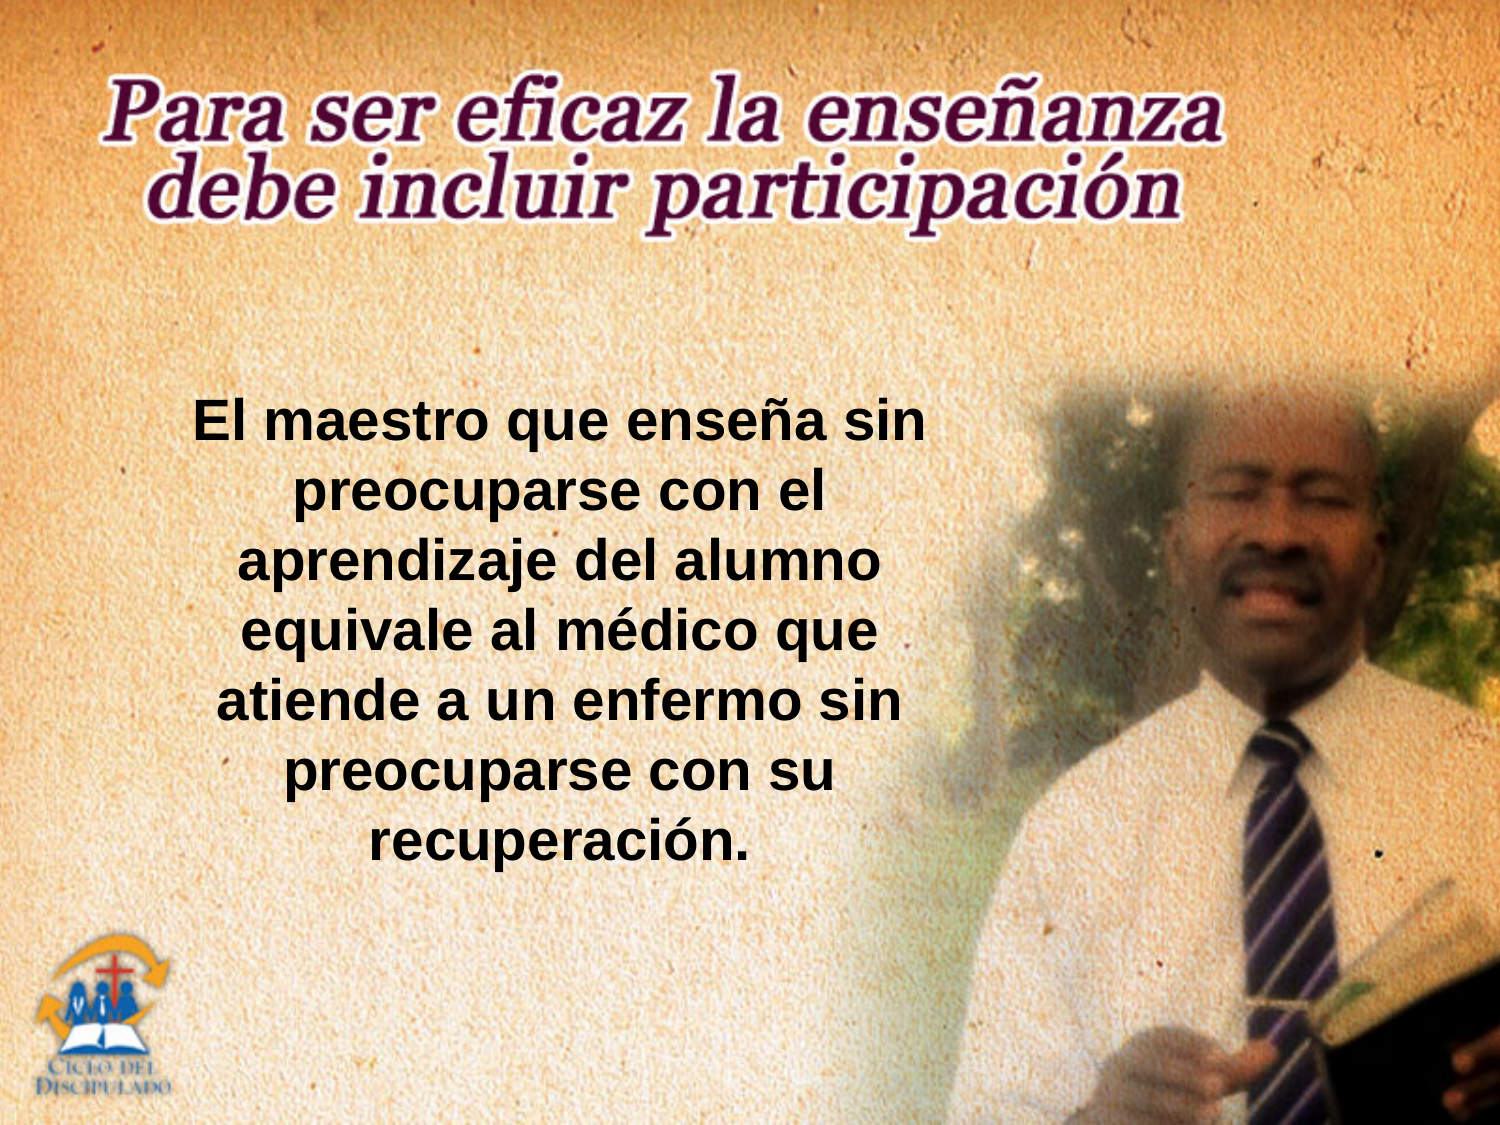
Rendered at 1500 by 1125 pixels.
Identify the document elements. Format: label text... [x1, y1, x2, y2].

picture [0, 0, 1500, 1125]
text_box El maestro que enseña sin preocuparse con el aprendizaje del alumno equivale al médico que atiende a un enfermo sin preocuparse con su recuperación. [117, 304, 1003, 880]
